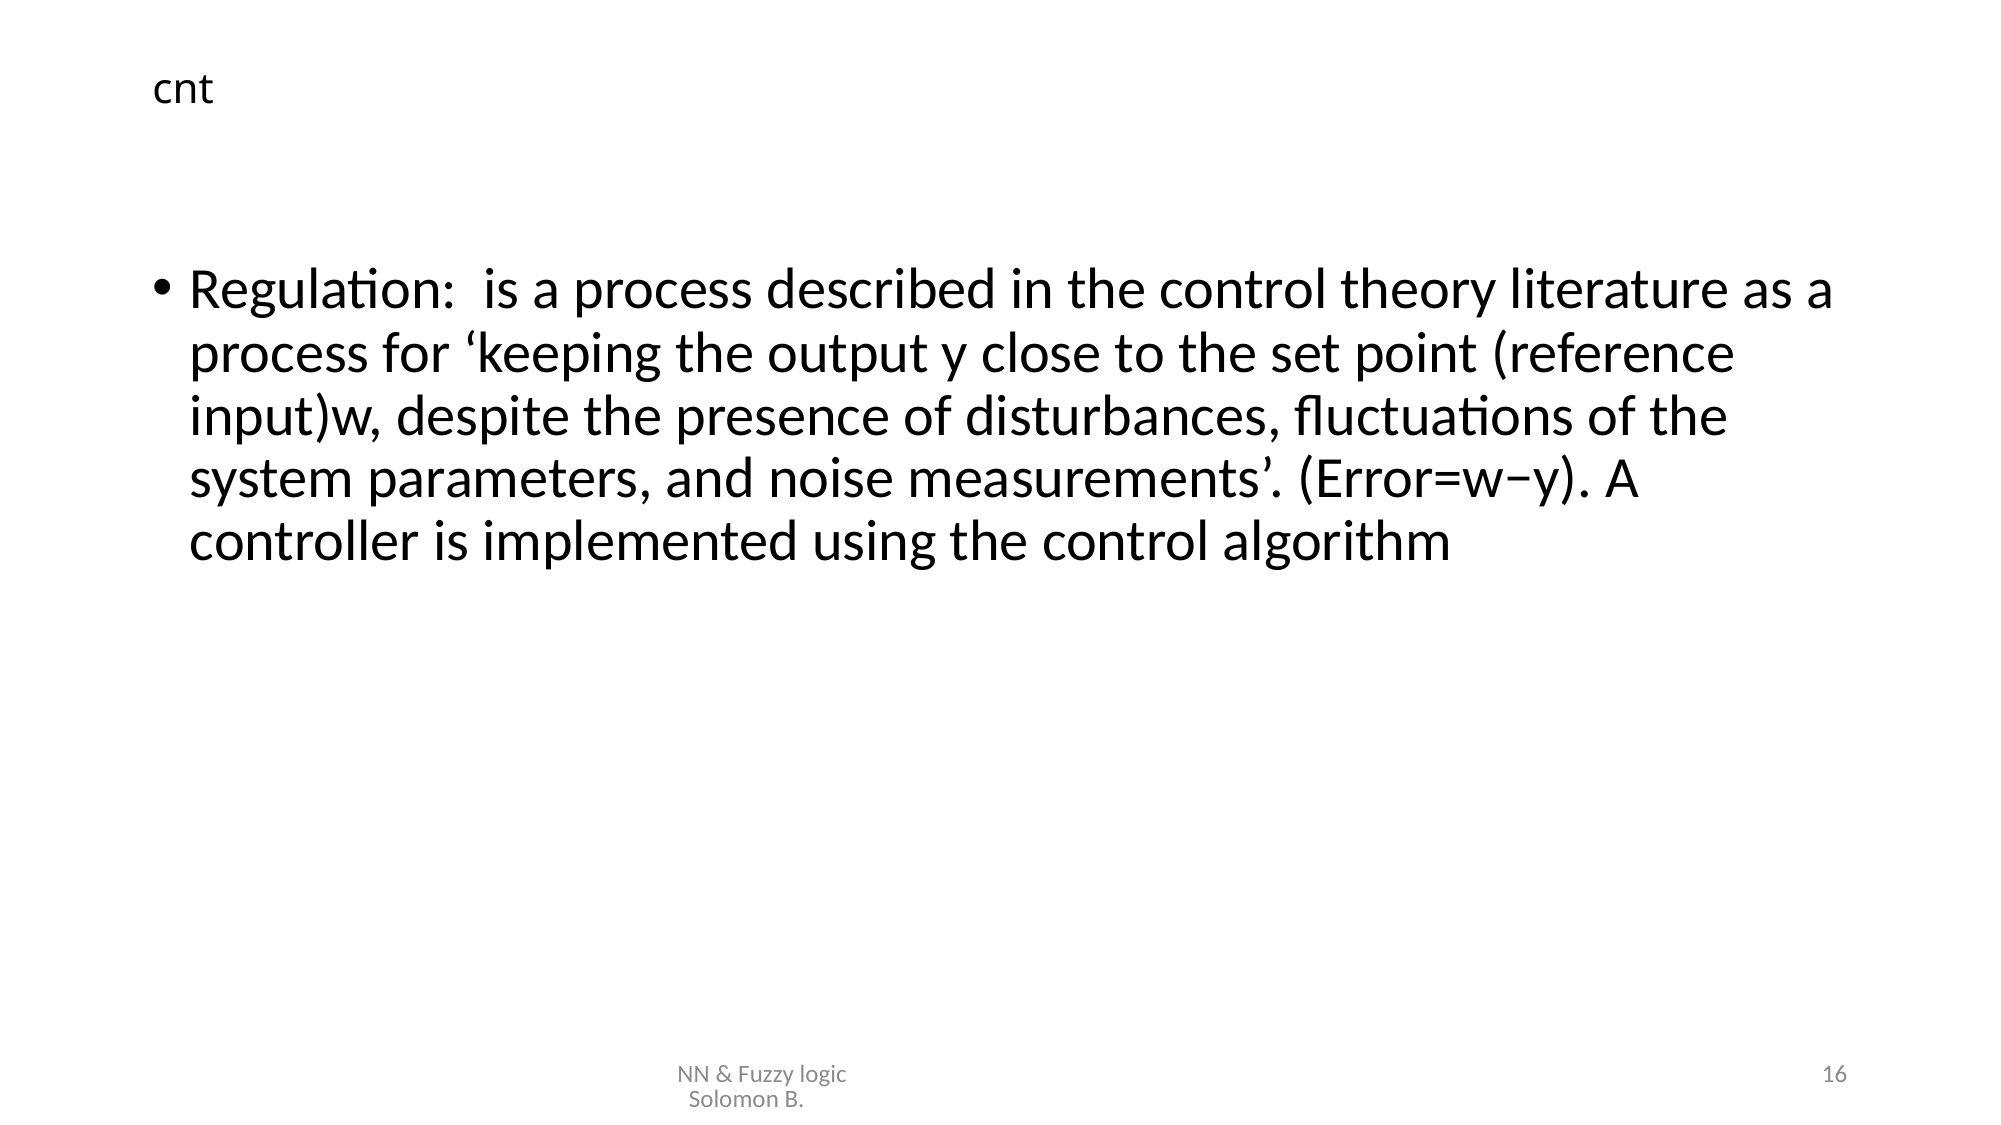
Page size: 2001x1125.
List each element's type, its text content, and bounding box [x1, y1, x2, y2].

slide_number 16 [1412, 1042, 1863, 1103]
footer NN & Fuzzy logic Solomon B. [662, 1042, 1338, 1103]
list Regulation: is a process described in the control theory literature as a process for ‘keeping the output y close to the set point (reference input)w, despite the presence of disturbances, fluctuations of the system parameters, and noise measurements’. (Error=w−y). A controller is implemented using the control algorithm [137, 160, 1863, 1014]
title cnt [137, 59, 1863, 121]
